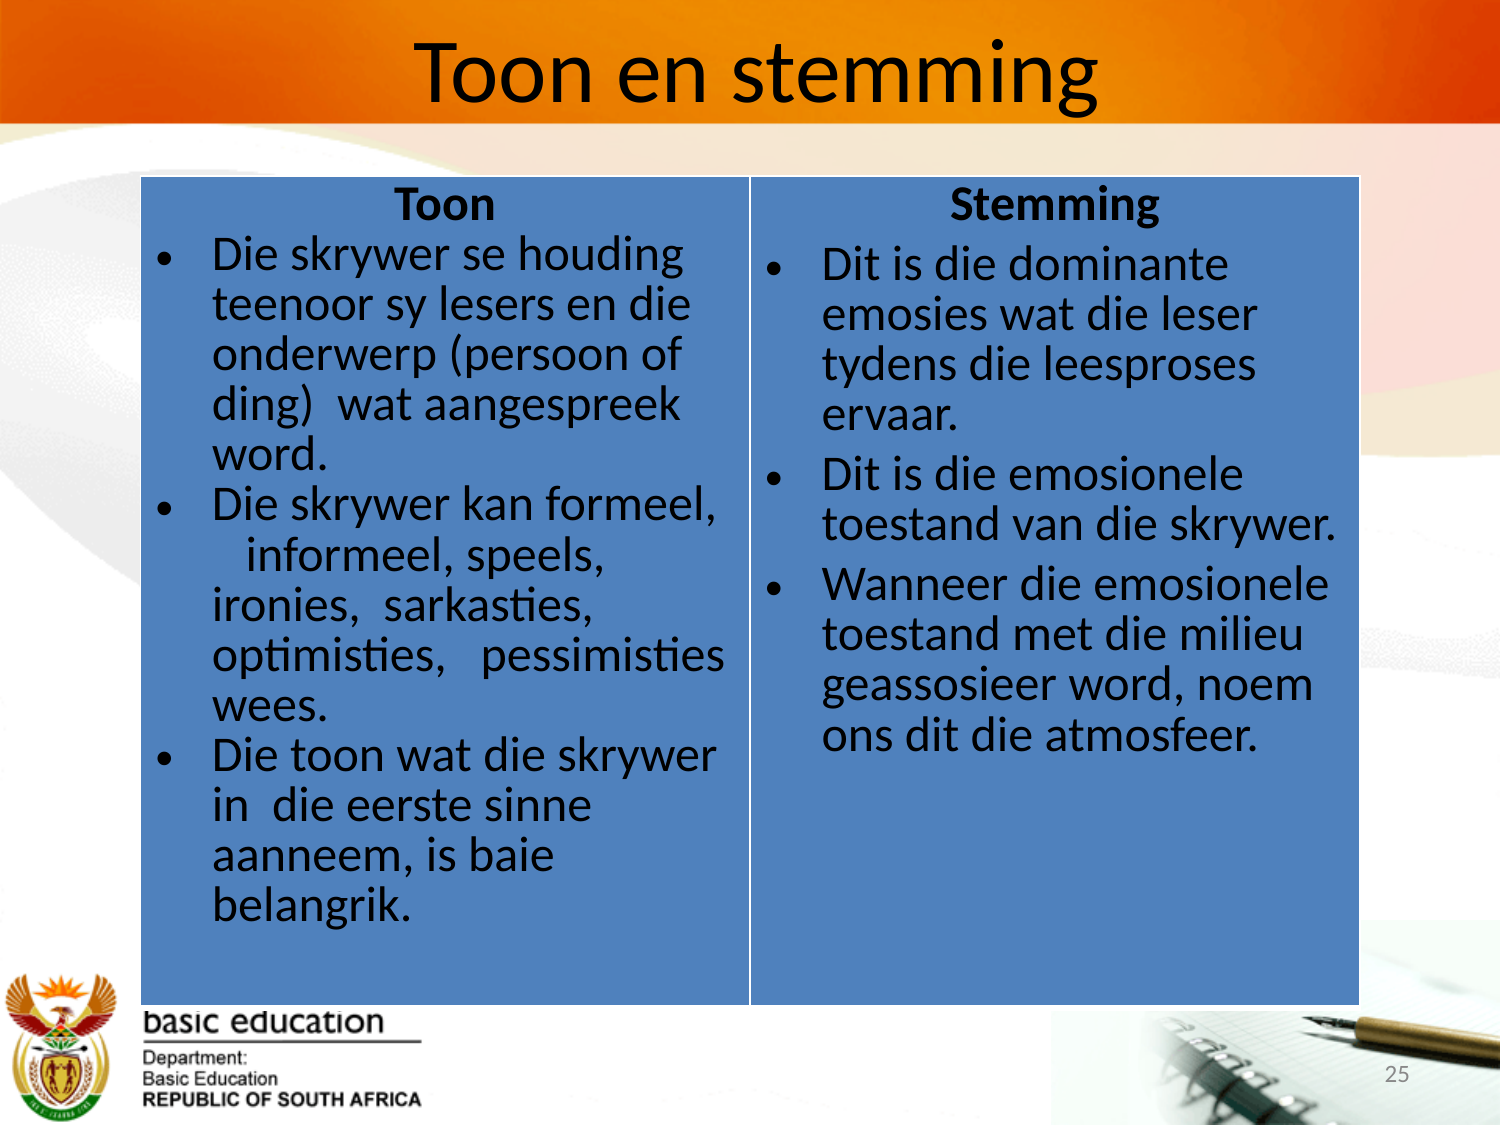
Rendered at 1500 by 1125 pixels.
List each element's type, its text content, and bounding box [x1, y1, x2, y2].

table_header Toon Die skrywer se houding teenoor sy lesers en die onderwerp (persoon of ding) wat aangespreek word. Die skrywer kan formeel, informeel, speels, ironies, sarkasties, optimisties, pessimisties wees. Die toon wat die skrywer in die eerste sinne aanneem, is baie belangrik. [141, 177, 749, 1005]
slide_number 25 [1074, 1042, 1425, 1103]
table_header Stemming Dit is die dominante emosies wat die leser tydens die leesproses ervaar. Dit is die emosionele toestand van die skrywer. Wanneer die emosionele toestand met die milieu geassosieer word, noem ons dit die atmosfeer. [751, 177, 1359, 1005]
picture [0, 0, 1500, 1125]
title Toon en stemming [81, 0, 1433, 131]
